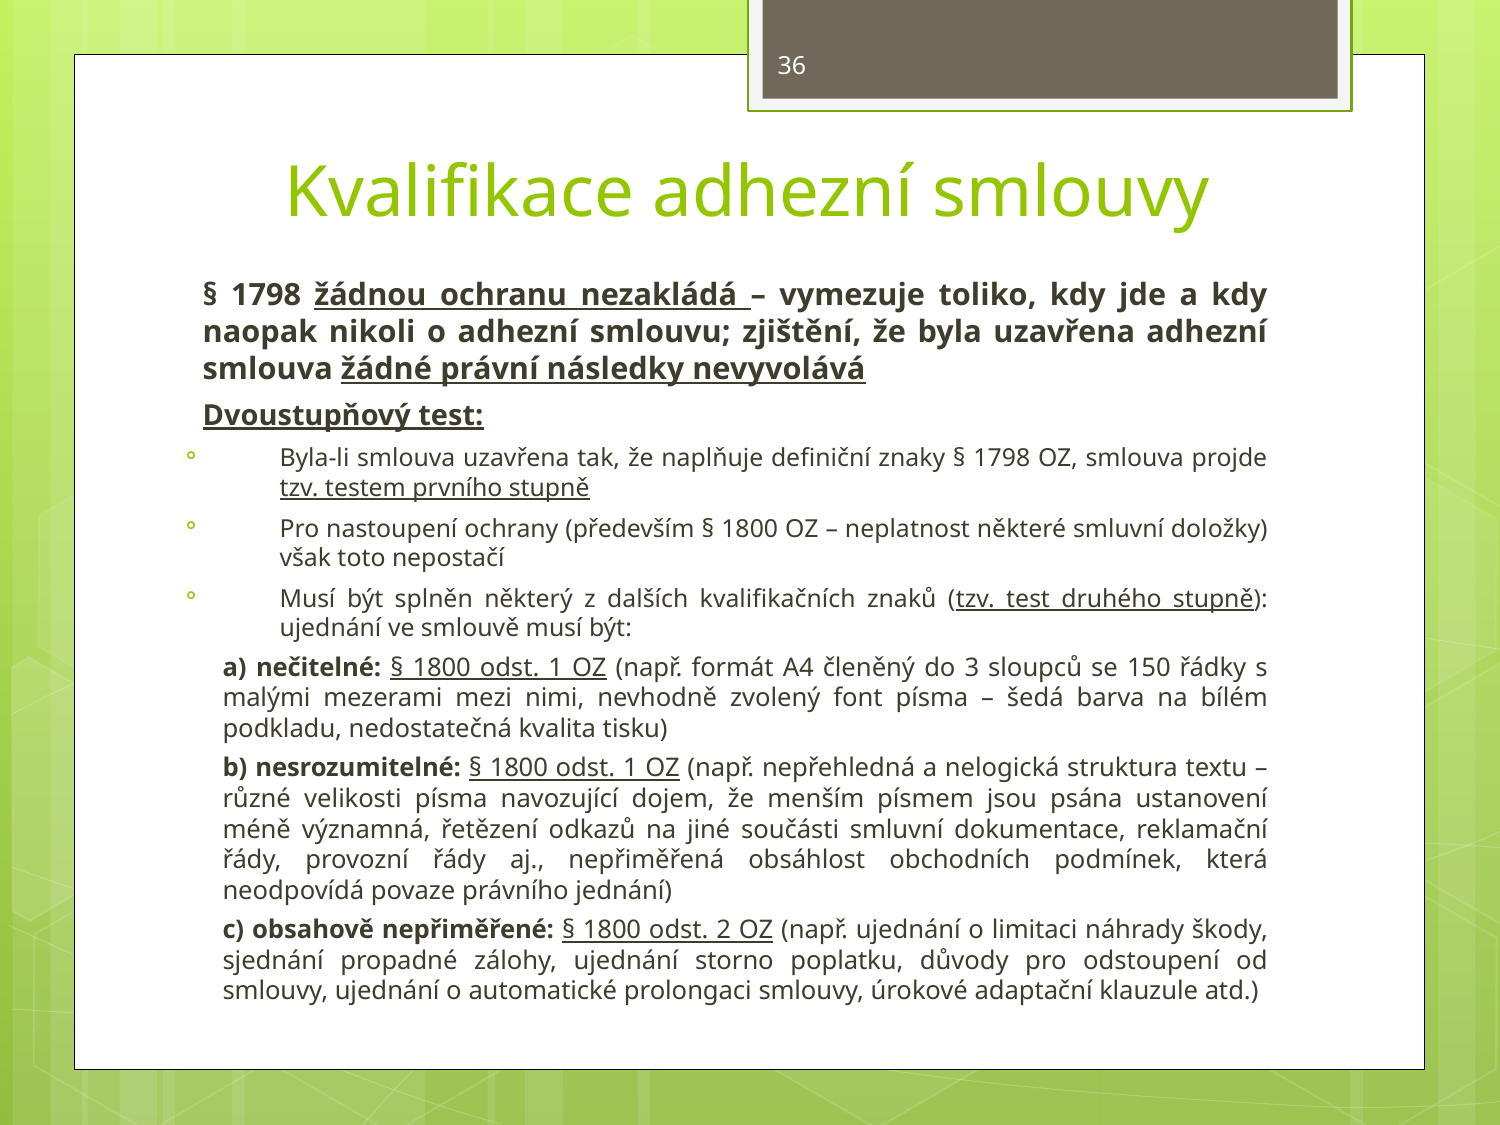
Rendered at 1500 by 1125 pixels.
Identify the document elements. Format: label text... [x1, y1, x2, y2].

title Kvalifikace adhezní smlouvy [171, 137, 1324, 238]
list § 1798 žádnou ochranu nezakládá – vymezuje toliko, kdy jde a kdy naopak nikoli o adhezní smlouvu; zjištění, že byla uzavřena adhezní smlouva žádné právní následky nevyvolává Dvoustupňový test: Byla-li smlouva uzavřena tak, že naplňuje definiční znaky § 1798 OZ, smlouva projde tzv. testem prvního stupně Pro nastoupení ochrany (především § 1800 OZ – neplatnost některé smluvní doložky) však toto nepostačí Musí být splněn některý z dalších kvalifikačních znaků (tzv. test druhého stupně): ujednání ve smlouvě musí být: a) nečitelné: § 1800 odst. 1 OZ (např. formát A4 členěný do 3 sloupců se 150 řádky s malými mezerami mezi nimi, nevhodně zvolený font písma – šedá barva na bílém podkladu, nedostatečná kvalita tisku) b) nesrozumitelné: § 1800 odst. 1 OZ (např. nepřehledná a nelogická struktura textu – různé velikosti písma navozující dojem, že menším písmem jsou psána ustanovení méně významná, řetězení odkazů na jiné součásti smluvní dokumentace, reklamační řády, provozní řády aj., nepřiměřená obsáhlost obchodních podmínek, která neodpovídá povaze právního jednání) c) obsahově nepřiměřené: § 1800 odst. 2 OZ (např. ujednání o limitaci náhrady škody, sjednání propadné zálohy, ujednání storno poplatku, důvody pro odstoupení od smlouvy, ujednání o automatické prolongaci smlouvy, úrokové adaptační klauzule atd.) [171, 267, 1283, 1059]
slide_number 36 [762, 36, 982, 97]
